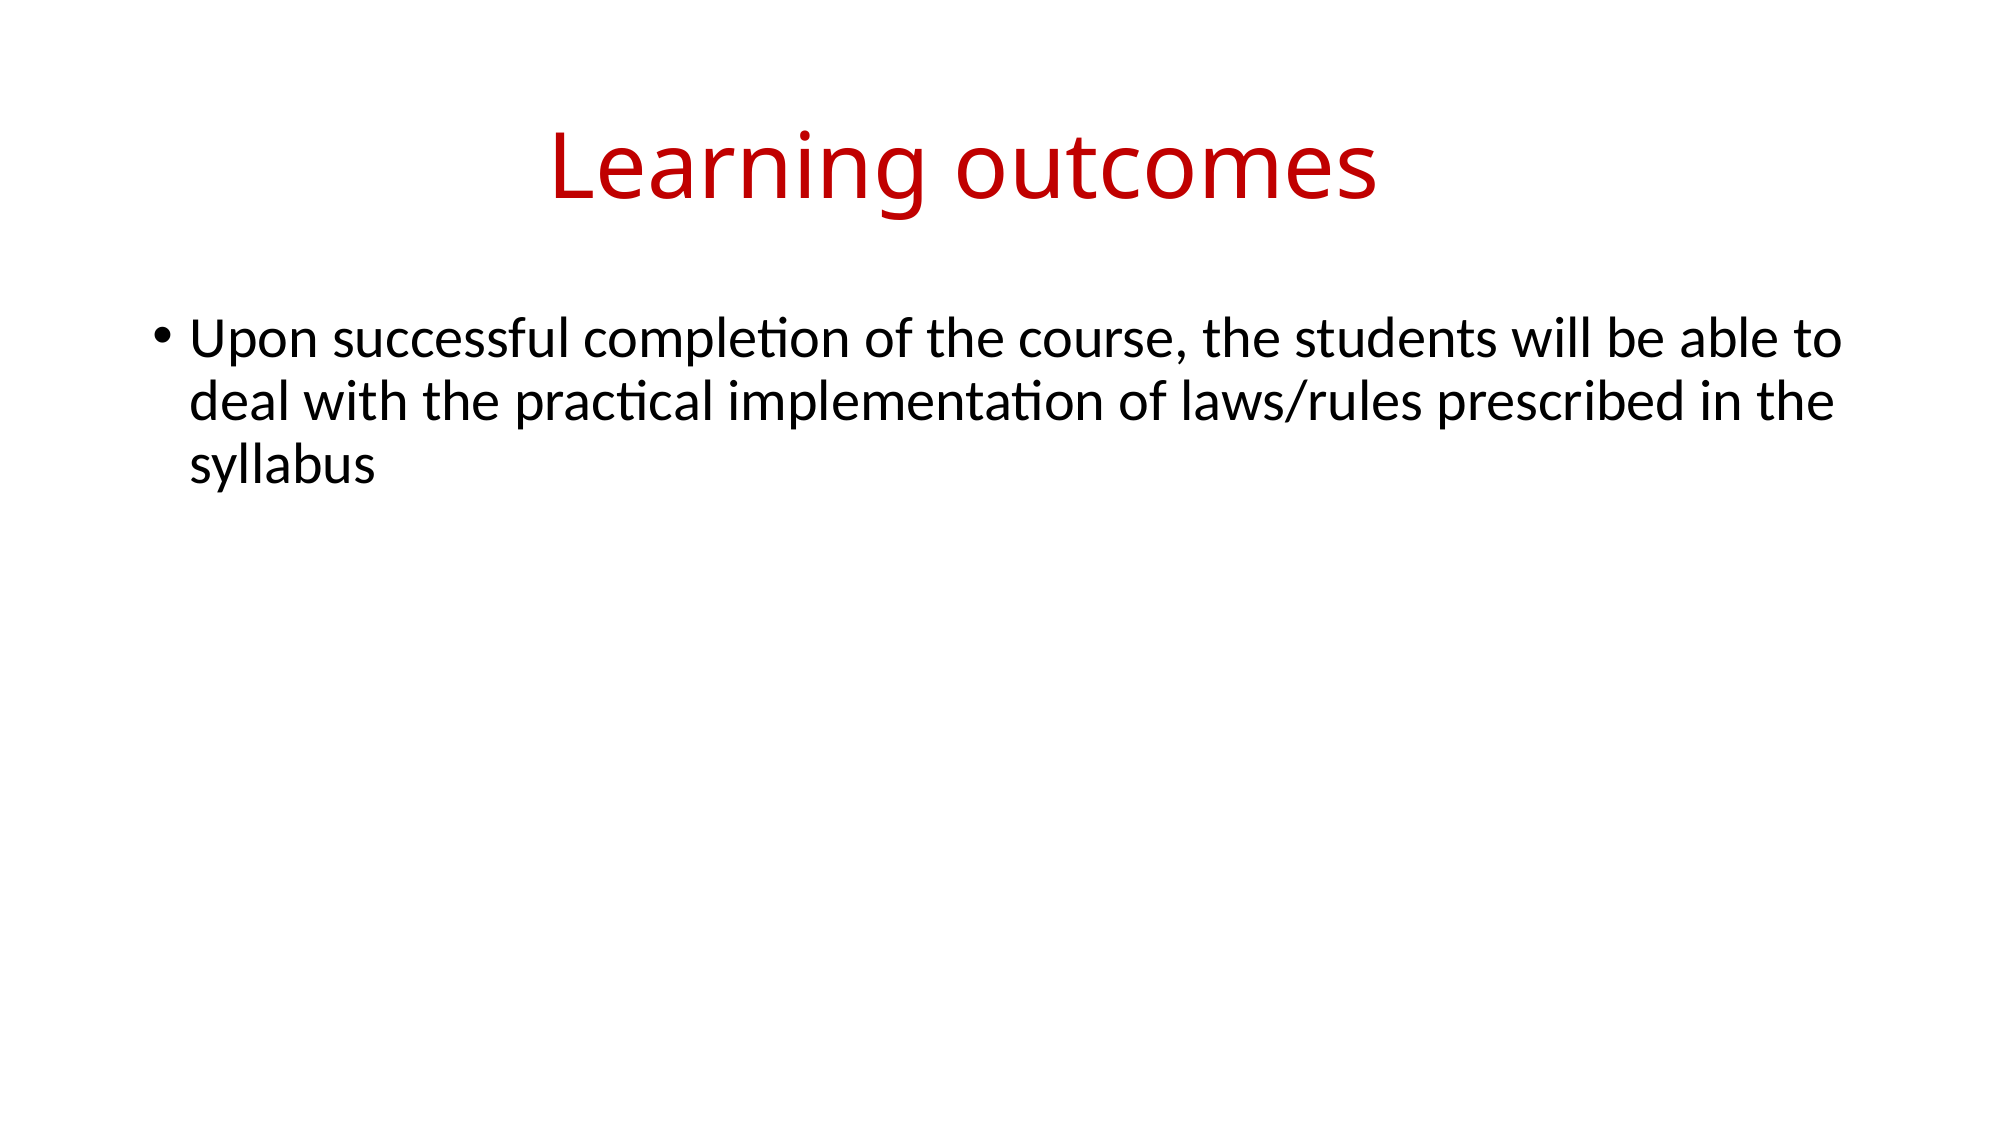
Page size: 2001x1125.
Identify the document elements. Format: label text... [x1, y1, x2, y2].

list Upon successful completion of the course, the students will be able to deal with the practical implementation of laws/rules prescribed in the syllabus [137, 299, 1863, 1014]
title Learning outcomes [137, 59, 1863, 278]
